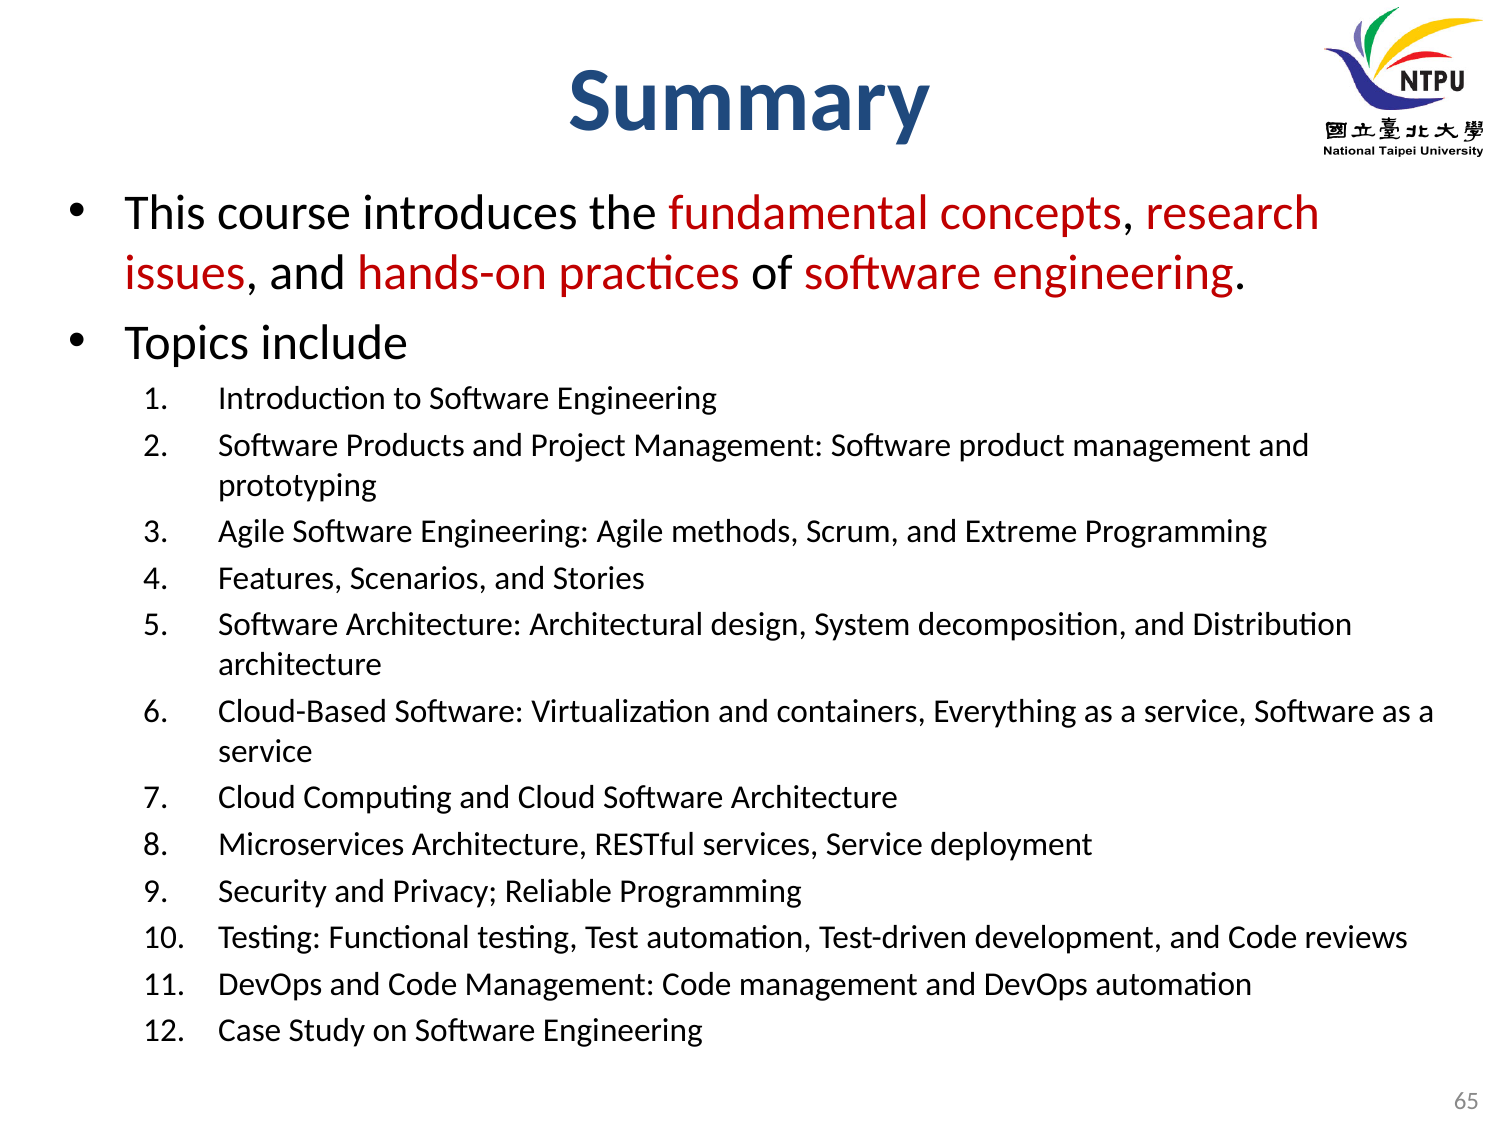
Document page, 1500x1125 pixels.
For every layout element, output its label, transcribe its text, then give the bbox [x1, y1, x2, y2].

title Summary [75, 19, 1425, 168]
picture [1324, 6, 1483, 110]
list This course introduces the fundamental concepts, research issues, and hands-on practices of software engineering. Topics include Introduction to Software Engineering Software Products and Project Management: Software product management and prototyping Agile Software Engineering: Agile methods, Scrum, and Extreme Programming Features, Scenarios, and Stories Software Architecture: Architectural design, System decomposition, and Distribution architecture Cloud-Based Software: Virtualization and containers, Everything as a service, Software as a service Cloud Computing and Cloud Software Architecture Microservices Architecture, RESTful services, Service deployment Security and Privacy; Reliable Programming Testing: Functional testing, Test automation, Test-driven development, and Code reviews DevOps and Code Management: Code management and DevOps automation Case Study on Software Engineering [53, 172, 1459, 1125]
slide_number 65 [1144, 1069, 1495, 1125]
picture [1324, 117, 1483, 157]
